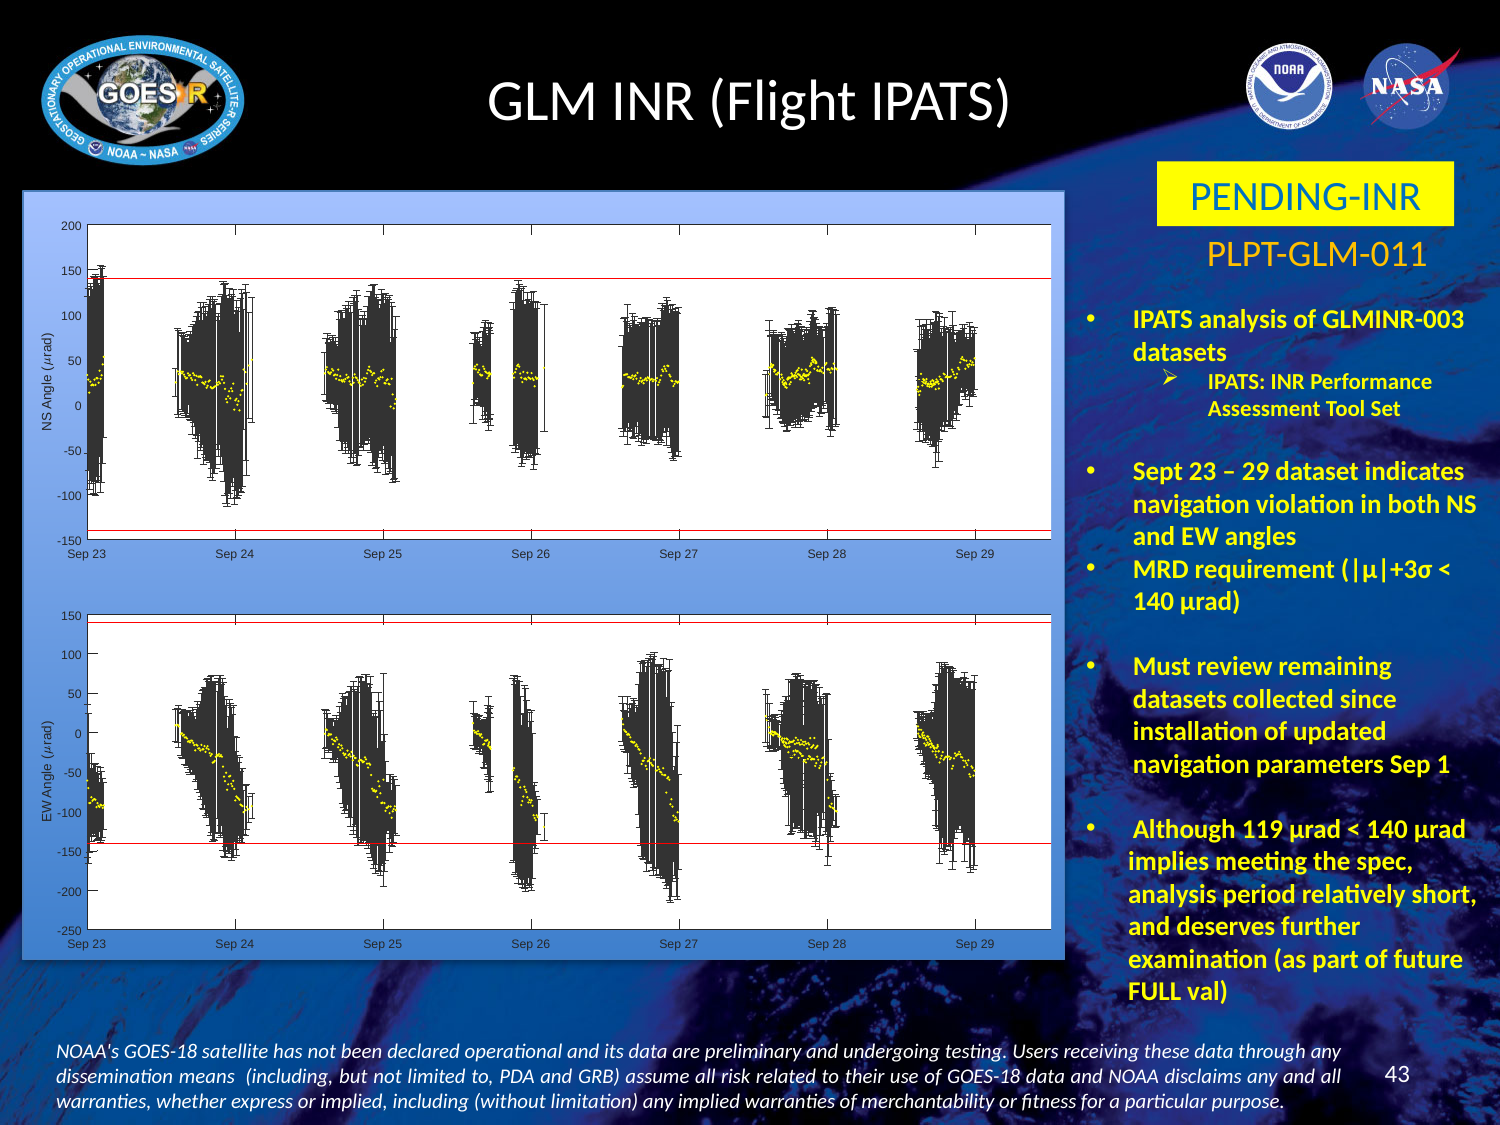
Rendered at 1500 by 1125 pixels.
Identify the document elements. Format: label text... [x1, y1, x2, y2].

text_box NOAA's GOES-18 satellite has not been declared operational and its data are preliminary and undergoing testing. Users receiving these data through any dissemination means (including, but not limited to, PDA and GRB) assume all risk related to their use of GOES-18 data and NOAA disclaims any and all warranties, whether express or implied, including (without limitation) any implied warranties of merchantability or fitness for a particular purpose. [41, 1030, 1357, 1120]
picture [0, 0, 1500, 1125]
slide_number 43 [1357, 1042, 1425, 1103]
title GLM INR (Flight IPATS) [75, 3, 1425, 192]
text_box PENDING-INR [1157, 161, 1455, 227]
text_box IPATS analysis of GLMINR-003 datasets IPATS: INR Performance Assessment Tool Set Sept 23 – 29 dataset indicates navigation violation in both NS and EW angles MRD requirement (|µ|+3σ < 140 µrad) Must review remaining datasets collected since installation of updated navigation parameters Sep 1 Although 119 µrad < 140 µrad implies meeting the spec, analysis period relatively short, and deserves further examination (as part of future FULL val) [1071, 294, 1500, 1014]
text_box [22, 190, 1065, 960]
text_box PLPT-GLM-011 [1192, 221, 1443, 282]
